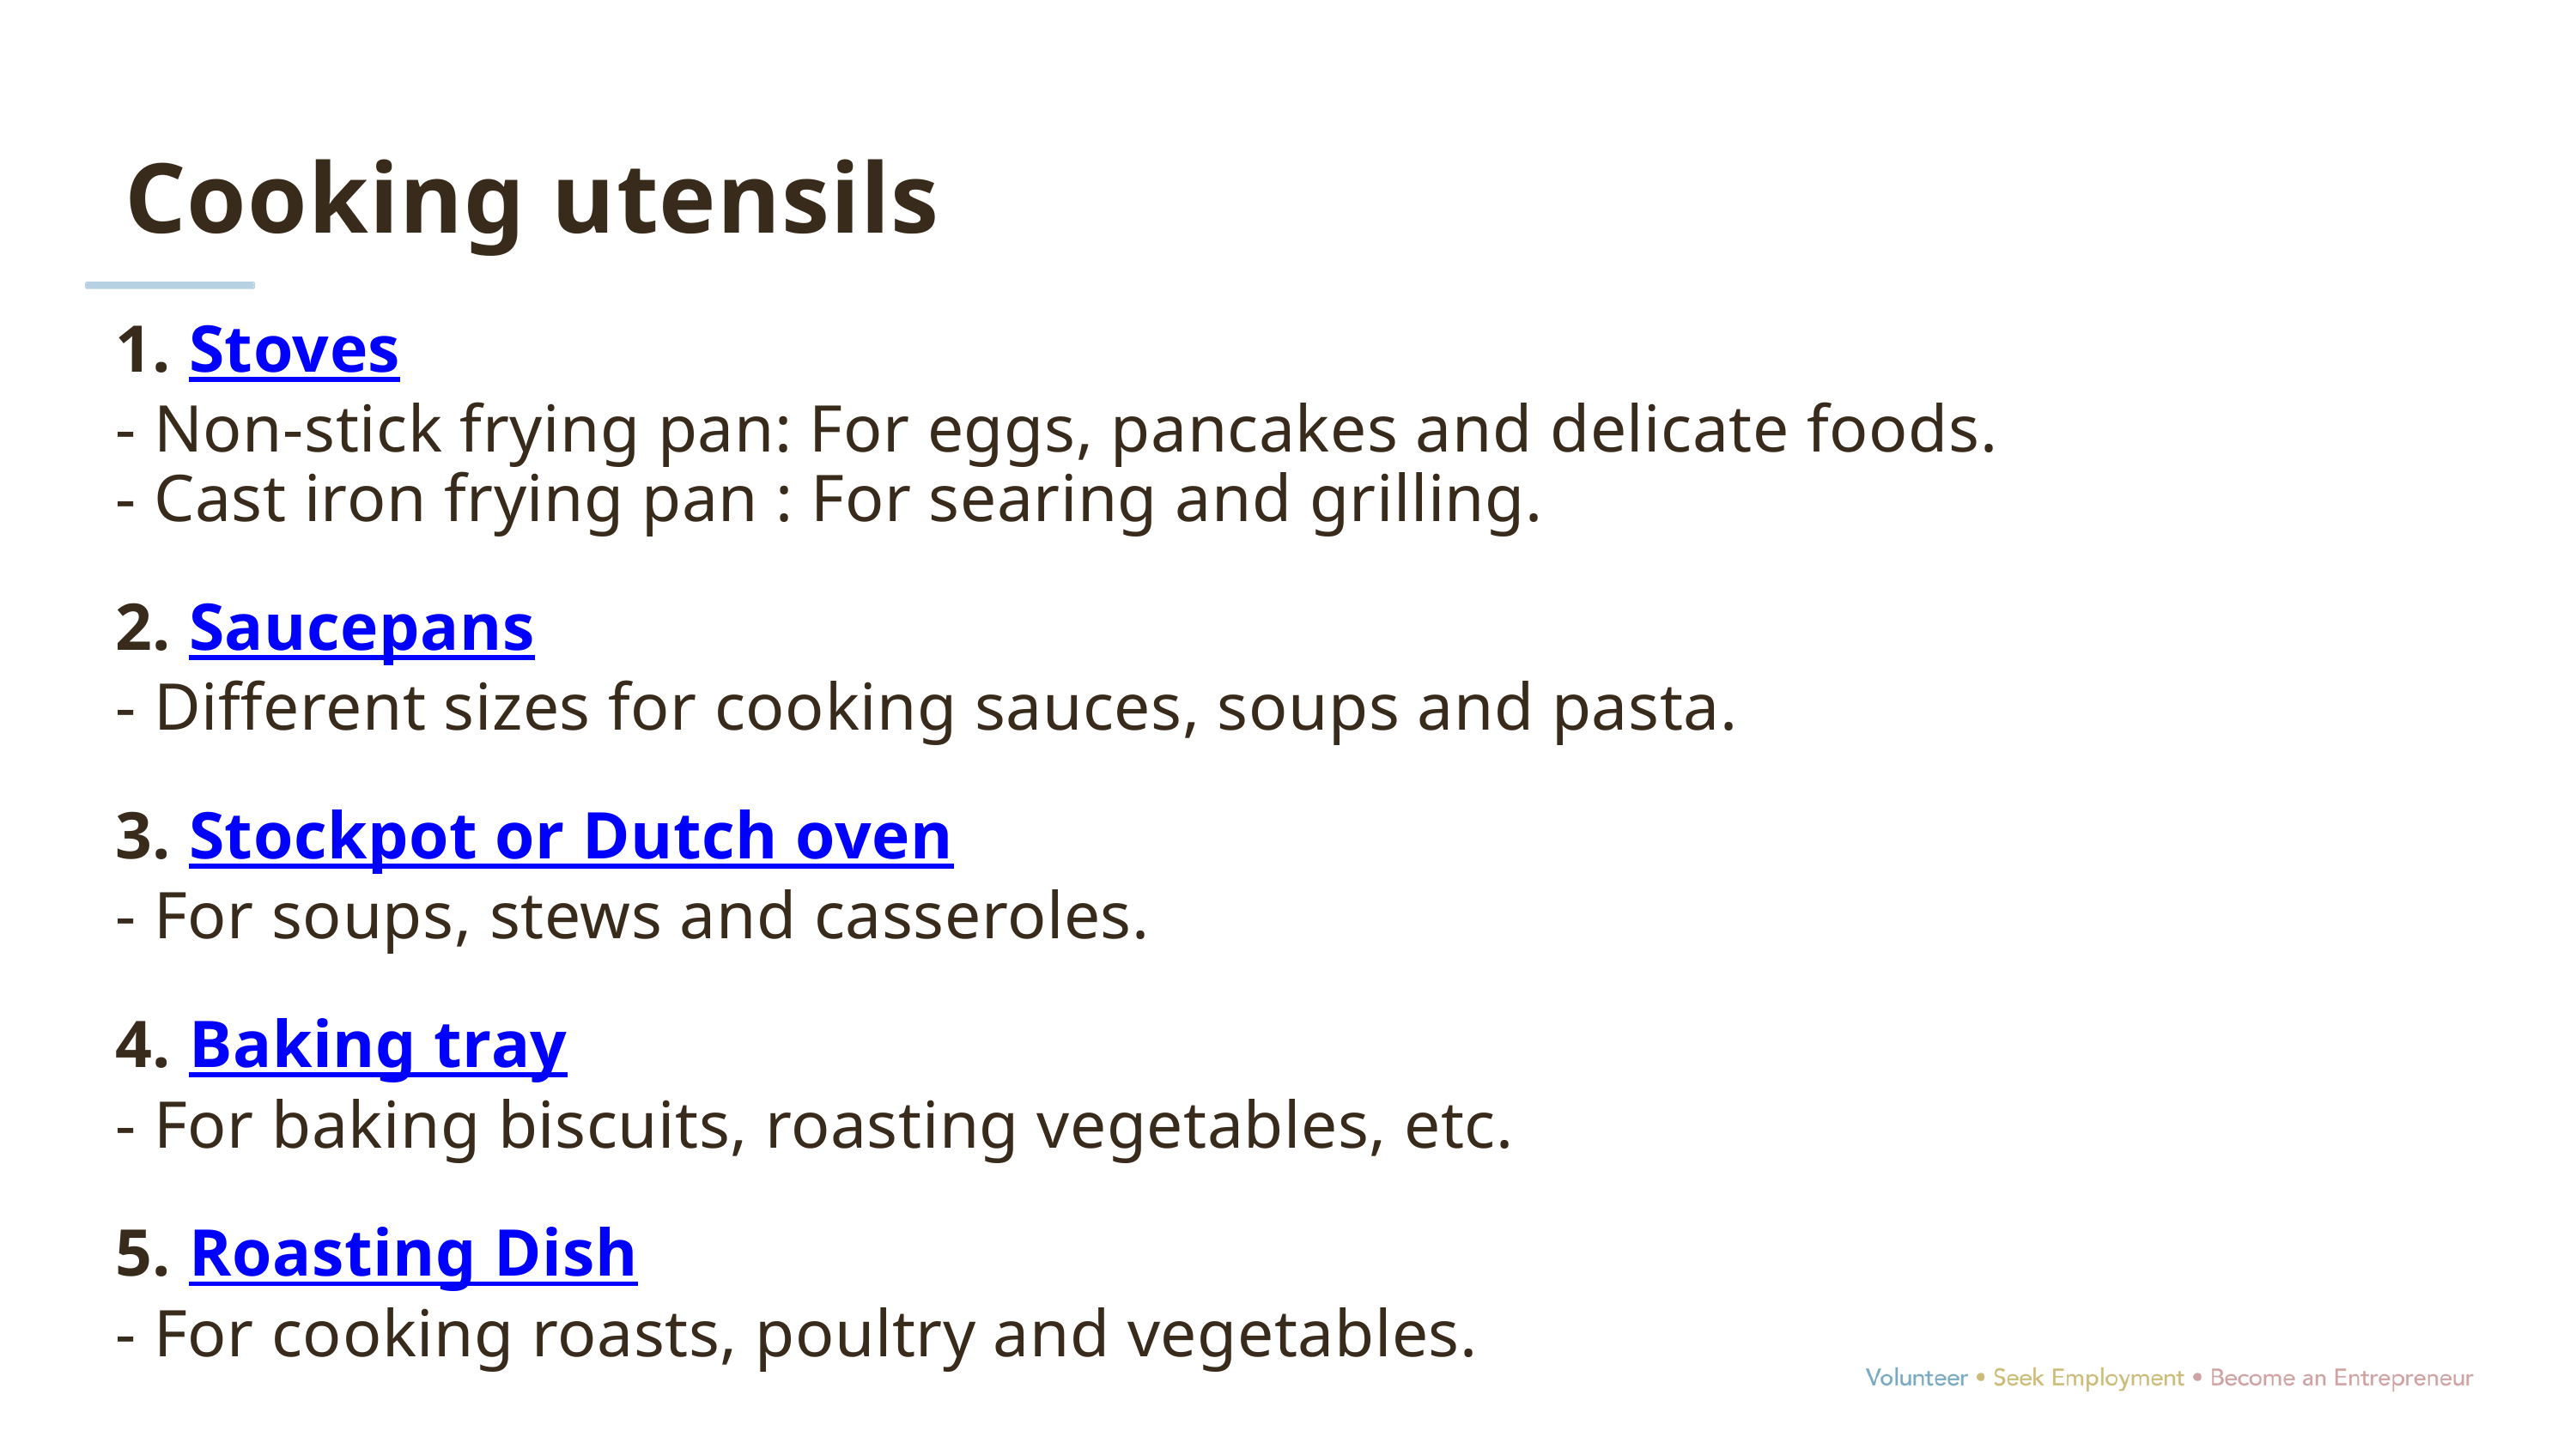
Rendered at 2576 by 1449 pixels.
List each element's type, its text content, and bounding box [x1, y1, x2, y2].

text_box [84, 281, 256, 289]
text_box 1. Stoves - Non-stick frying pan: For eggs, pancakes and delicate foods. - Cast iron frying pan : For searing and grilling. 2. Saucepans - Different sizes for cooking sauces, soups and pasta. 3. Stockpot or Dutch oven - For soups, stews and casseroles. 4. Baking tray - For baking biscuits, roasting vegetables, etc. 5. Roasting Dish - For cooking roasts, poultry and vegetables. [115, 325, 2461, 1440]
text_box Cooking utensils [125, 158, 2470, 252]
text_box [2461, 1347, 2538, 1421]
